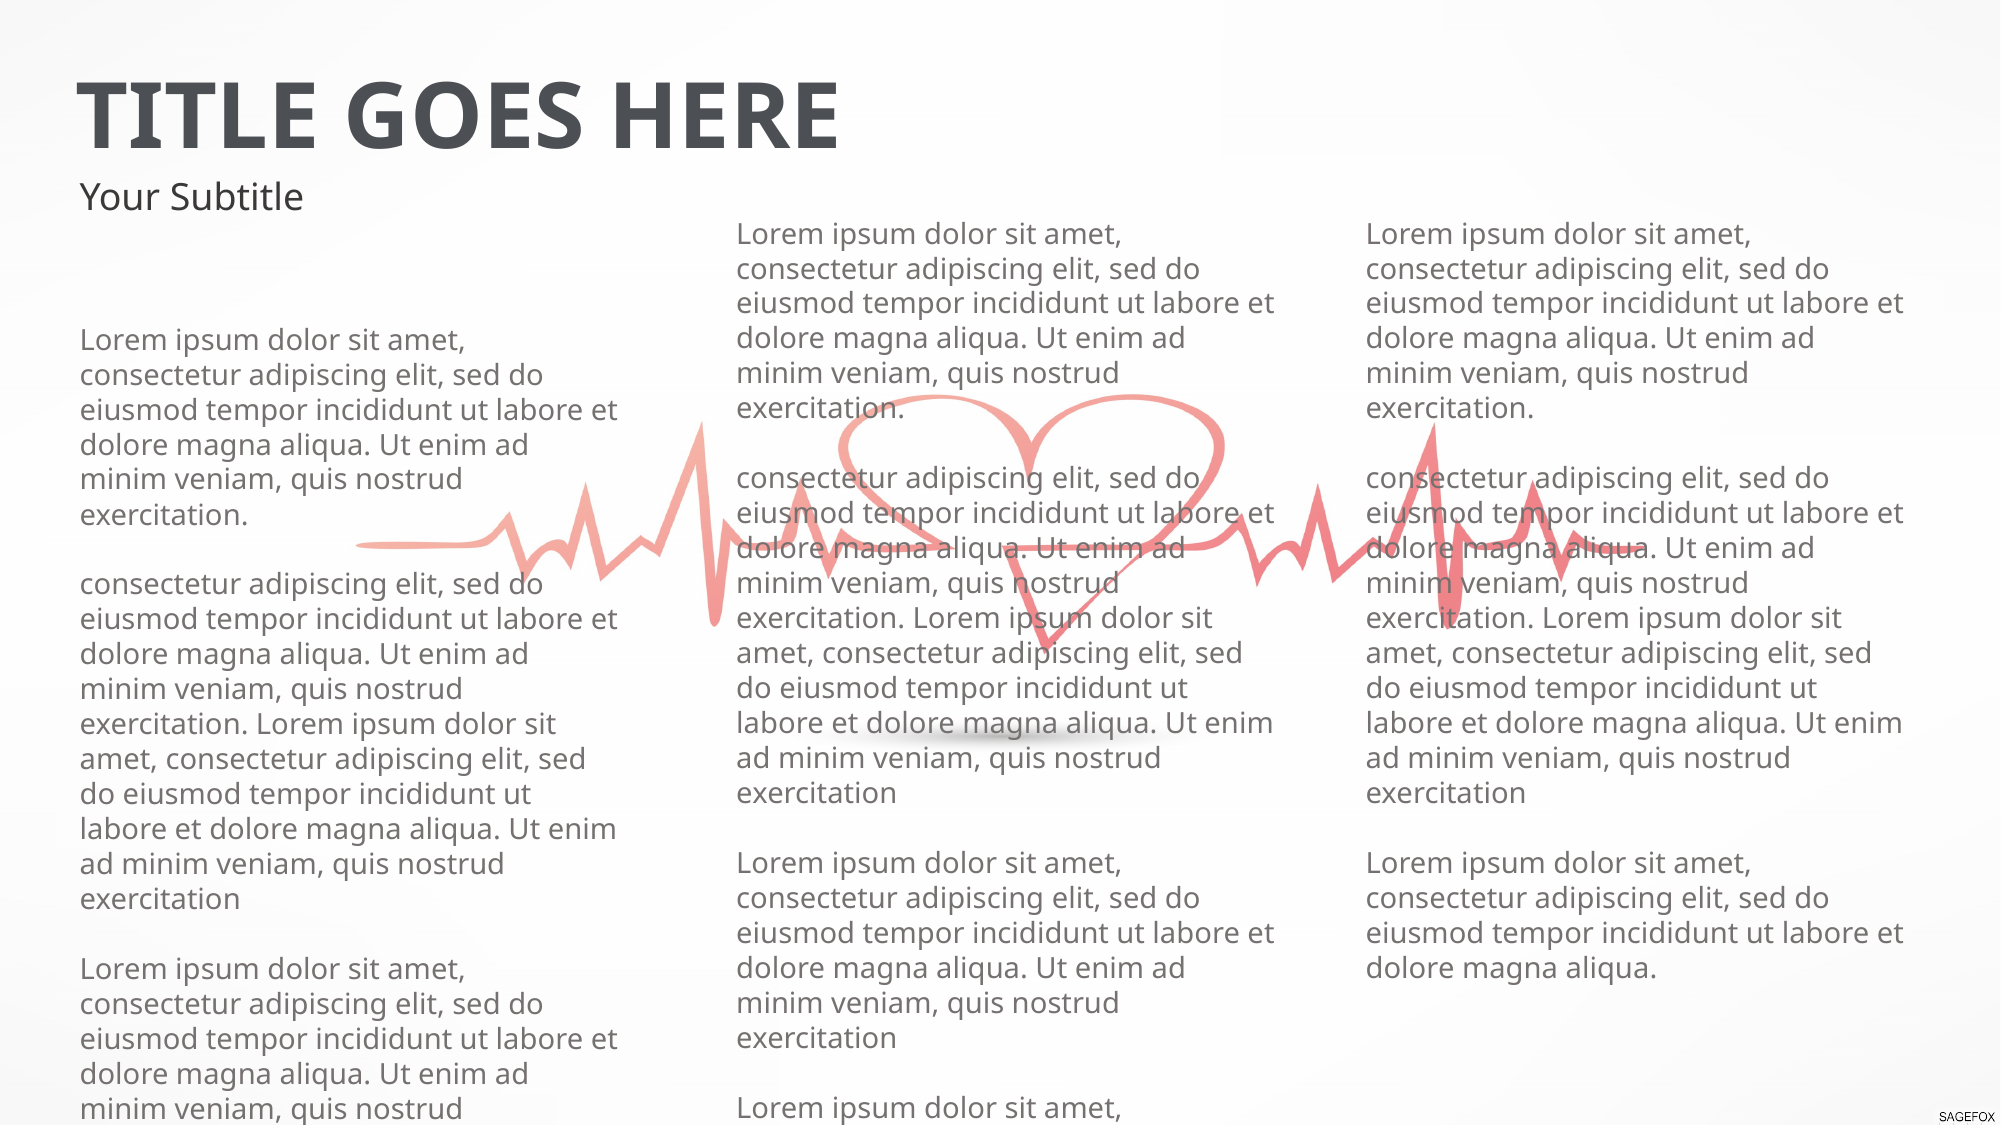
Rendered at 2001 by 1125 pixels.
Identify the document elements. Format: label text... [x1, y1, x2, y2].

text_box Lorem ipsum dolor sit amet, consectetur adipiscing elit, sed do eiusmod tempor incididunt ut labore et dolore magna aliqua. Ut enim ad minim veniam, quis nostrud exercitation. consectetur adipiscing elit, sed do eiusmod tempor incididunt ut labore et dolore magna aliqua. Ut enim ad minim veniam, quis nostrud exercitation. Lorem ipsum dolor sit amet, consectetur adipiscing elit, sed do eiusmod tempor incididunt ut labore et dolore magna aliqua. Ut enim ad minim veniam, quis nostrud exercitation Lorem ipsum dolor sit amet, consectetur adipiscing elit, sed do eiusmod tempor incididunt ut labore et dolore magna aliqua. [1350, 207, 1921, 992]
picture [1936, 1111, 1997, 1125]
text_box Lorem ipsum dolor sit amet, consectetur adipiscing elit, sed do eiusmod tempor incididunt ut labore et dolore magna aliqua. Ut enim ad minim veniam, quis nostrud exercitation. consectetur adipiscing elit, sed do eiusmod tempor incididunt ut labore et dolore magna aliqua. Ut enim ad minim veniam, quis nostrud exercitation. Lorem ipsum dolor sit amet, consectetur adipiscing elit, sed do eiusmod tempor incididunt ut labore et dolore magna aliqua. Ut enim ad minim veniam, quis nostrud exercitation Lorem ipsum dolor sit amet, consectetur adipiscing elit, sed do eiusmod tempor incididunt ut labore et dolore magna aliqua. Ut enim ad minim veniam, quis nostrud exercitation. [64, 313, 635, 1125]
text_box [60, 49, 1020, 227]
text_box Lorem ipsum dolor sit amet, consectetur adipiscing elit, sed do eiusmod tempor incididunt ut labore et dolore magna aliqua. Ut enim ad minim veniam, quis nostrud exercitation. consectetur adipiscing elit, sed do eiusmod tempor incididunt ut labore et dolore magna aliqua. Ut enim ad minim veniam, quis nostrud exercitation. Lorem ipsum dolor sit amet, consectetur adipiscing elit, sed do eiusmod tempor incididunt ut labore et dolore magna aliqua. Ut enim ad minim veniam, quis nostrud exercitation Lorem ipsum dolor sit amet, consectetur adipiscing elit, sed do eiusmod tempor incididunt ut labore et dolore magna aliqua. Ut enim ad minim veniam, quis nostrud exercitation Lorem ipsum dolor sit amet, consectetur adipiscing elit, sed do eiusmod. [721, 207, 1292, 1125]
